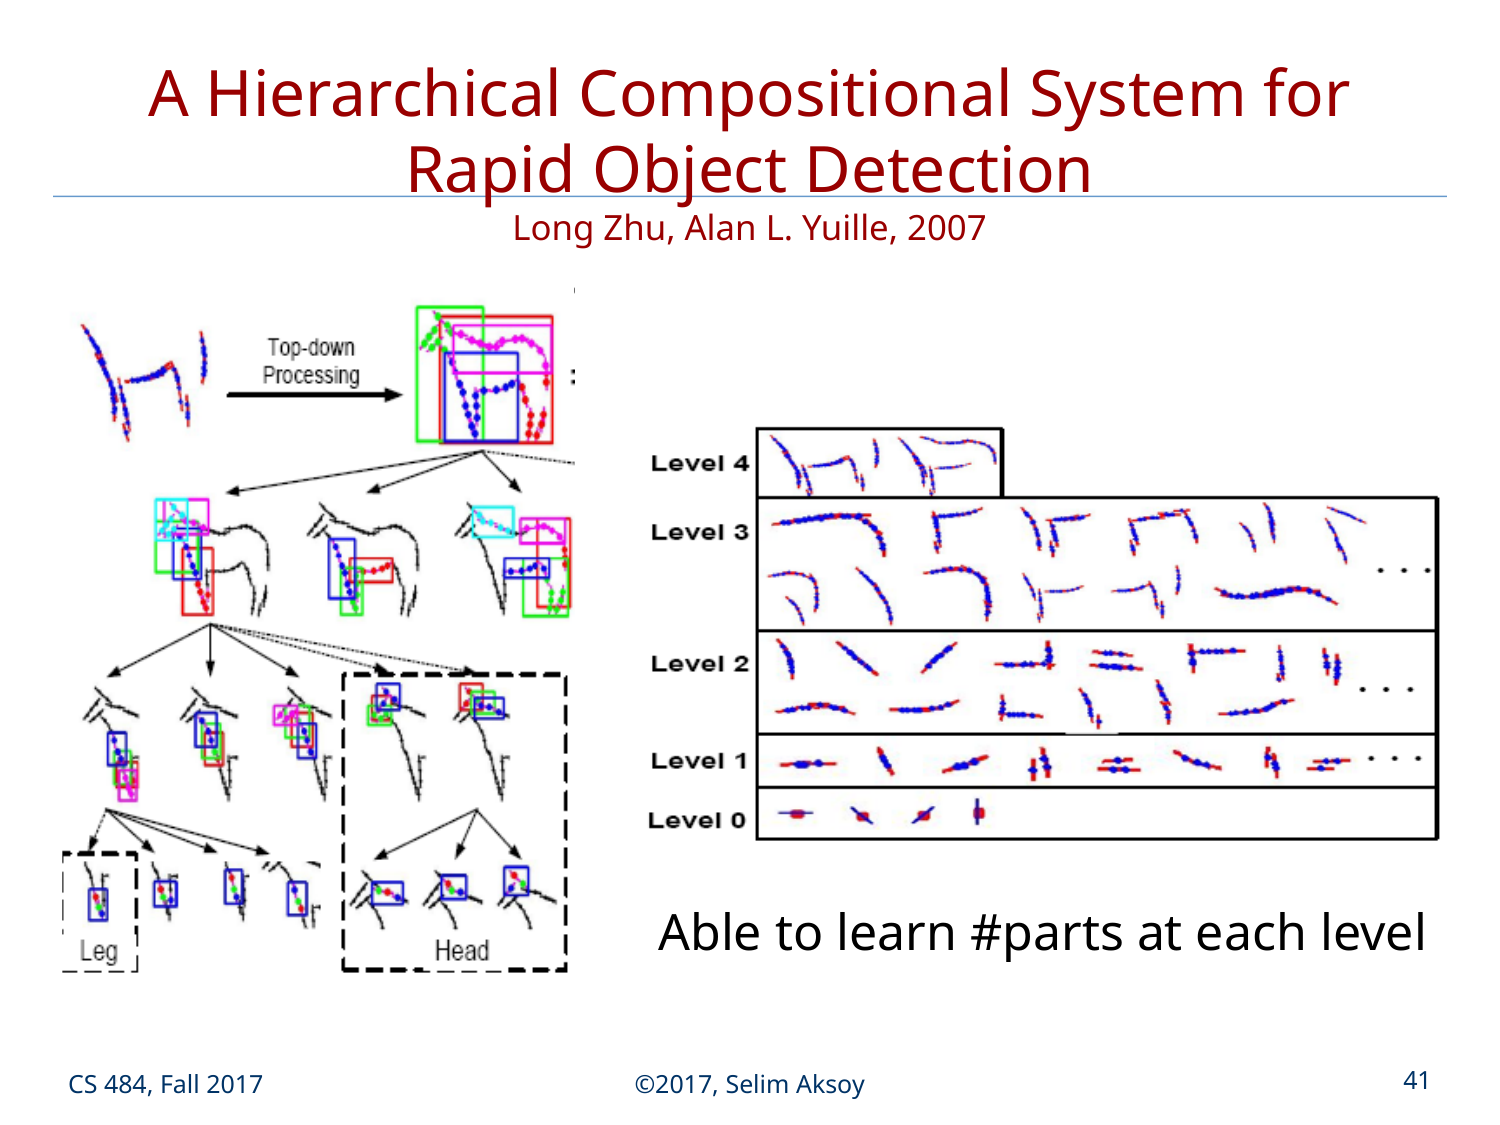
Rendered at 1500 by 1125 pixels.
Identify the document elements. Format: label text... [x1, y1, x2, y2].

slide_number 41 [1134, 1052, 1448, 1107]
slide_number CS 484, Fall 2017 [52, 1052, 366, 1107]
footer ©2017, Selim Aksoy [511, 1052, 988, 1107]
text_box A Hierarchical Compositional System for Rapid Object Detection Long Zhu, Alan L. Yuille, 2007 [0, 45, 1500, 256]
picture [62, 243, 576, 1007]
picture [637, 418, 1449, 866]
text_box Able to learn #parts at each level [643, 893, 1443, 968]
